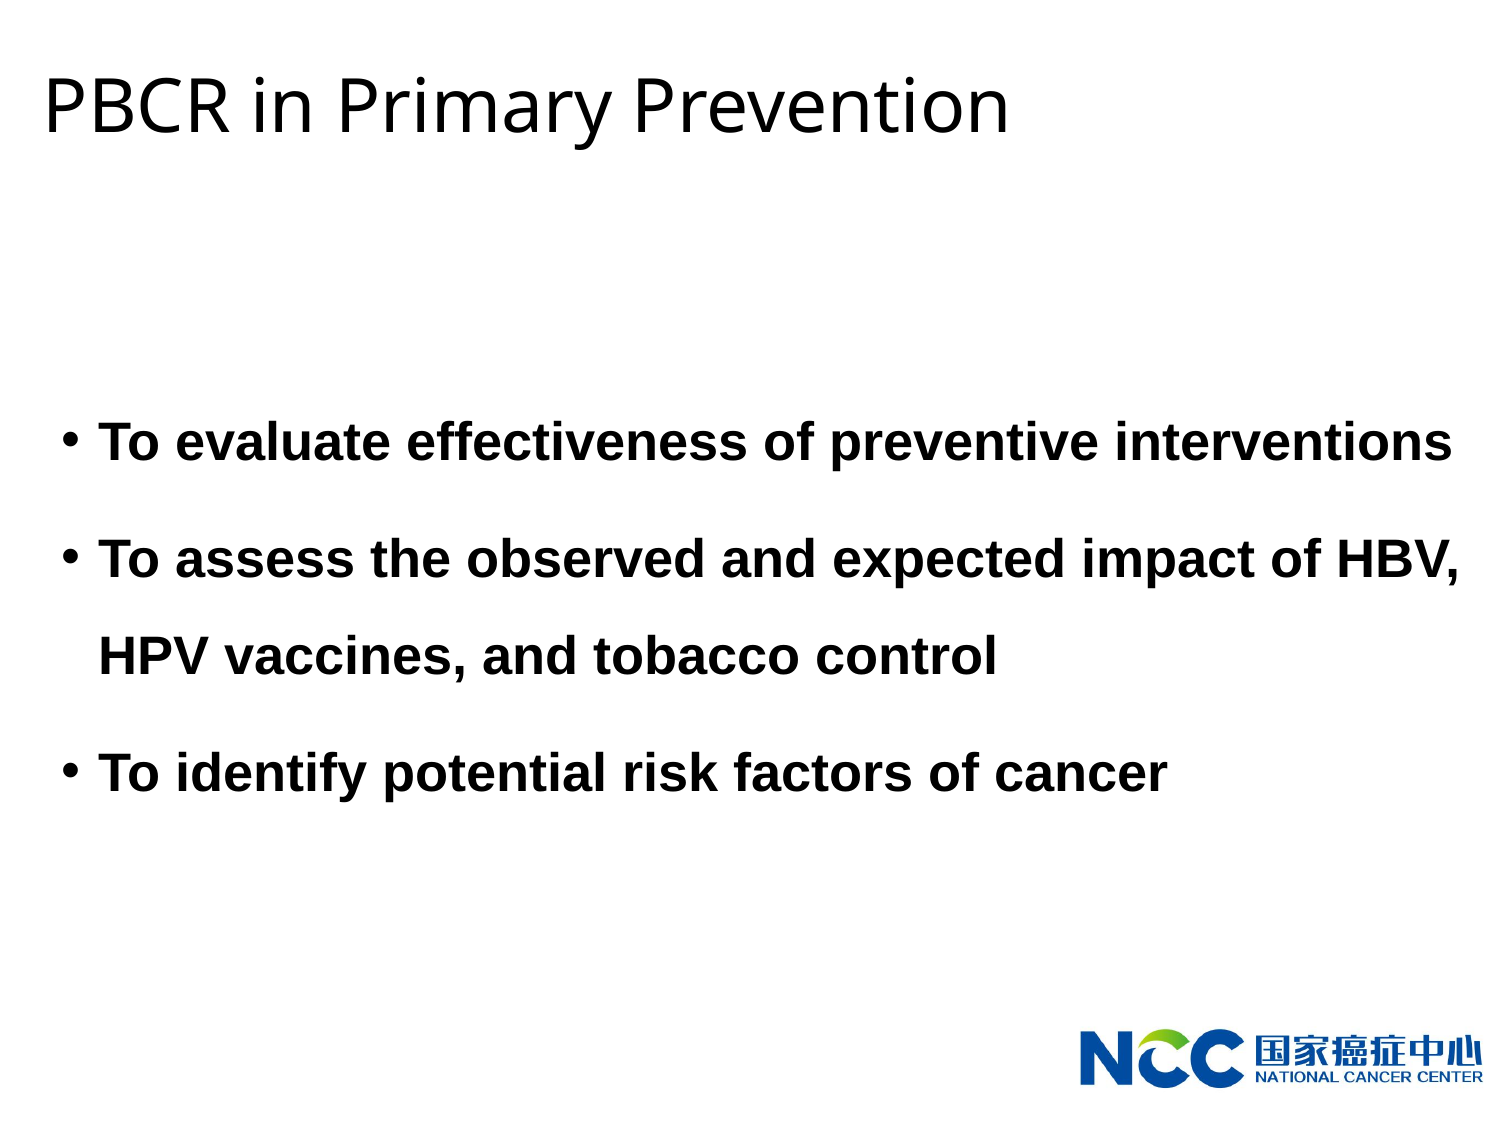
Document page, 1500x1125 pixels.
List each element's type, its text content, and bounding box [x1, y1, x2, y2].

list To evaluate effectiveness of preventive interventions To assess the observed and expected impact of HBV, HPV vaccines, and tobacco control To identify potential risk factors of cancer [46, 366, 1484, 902]
picture [1062, 1000, 1500, 1125]
title PBCR in Primary Prevention [27, 27, 1226, 191]
